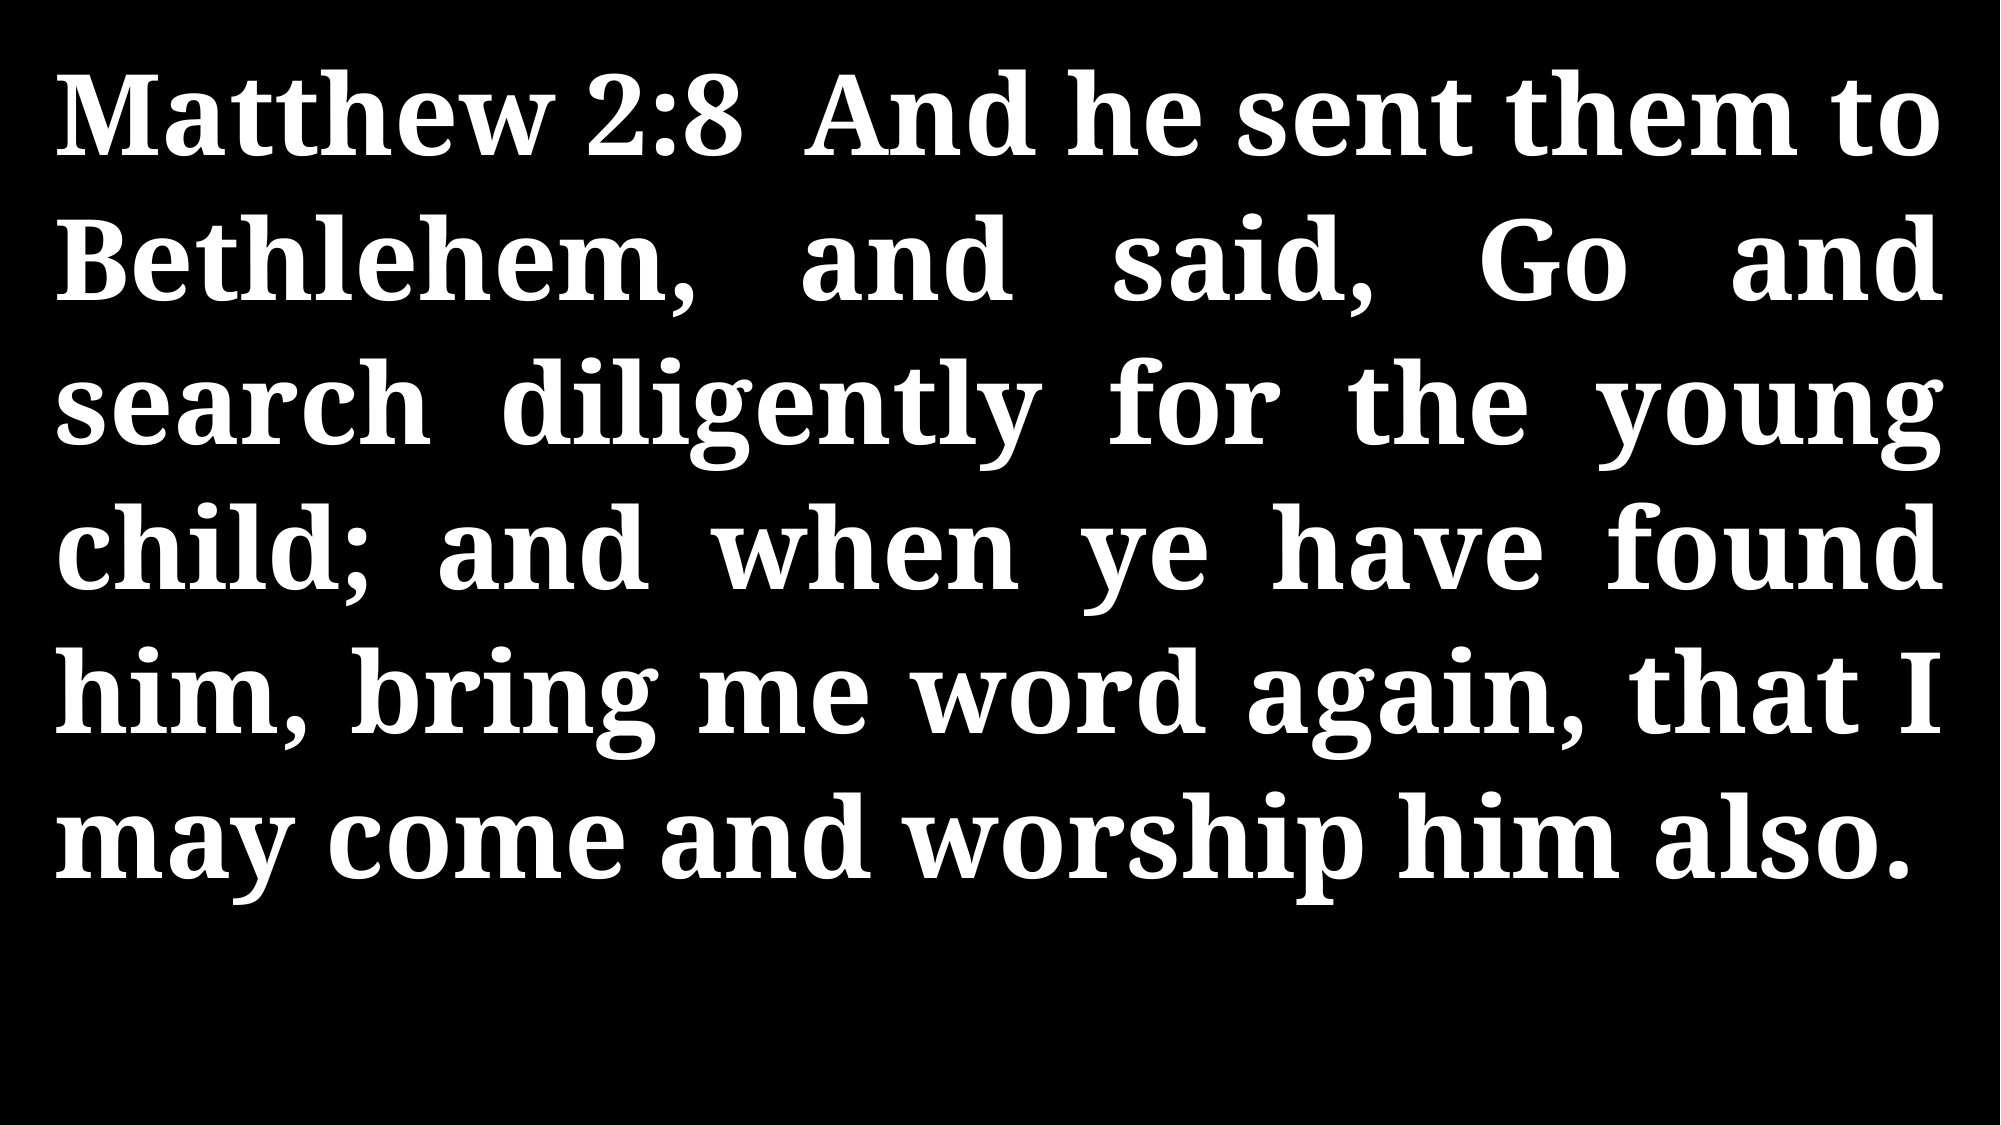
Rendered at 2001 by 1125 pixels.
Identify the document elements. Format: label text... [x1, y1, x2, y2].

text_box Matthew 2:8 And he sent them to Bethlehem, and said, Go and search diligently for the young child; and when ye have found him, bring me word again, that I may come and worship him also. [39, 26, 1961, 908]
